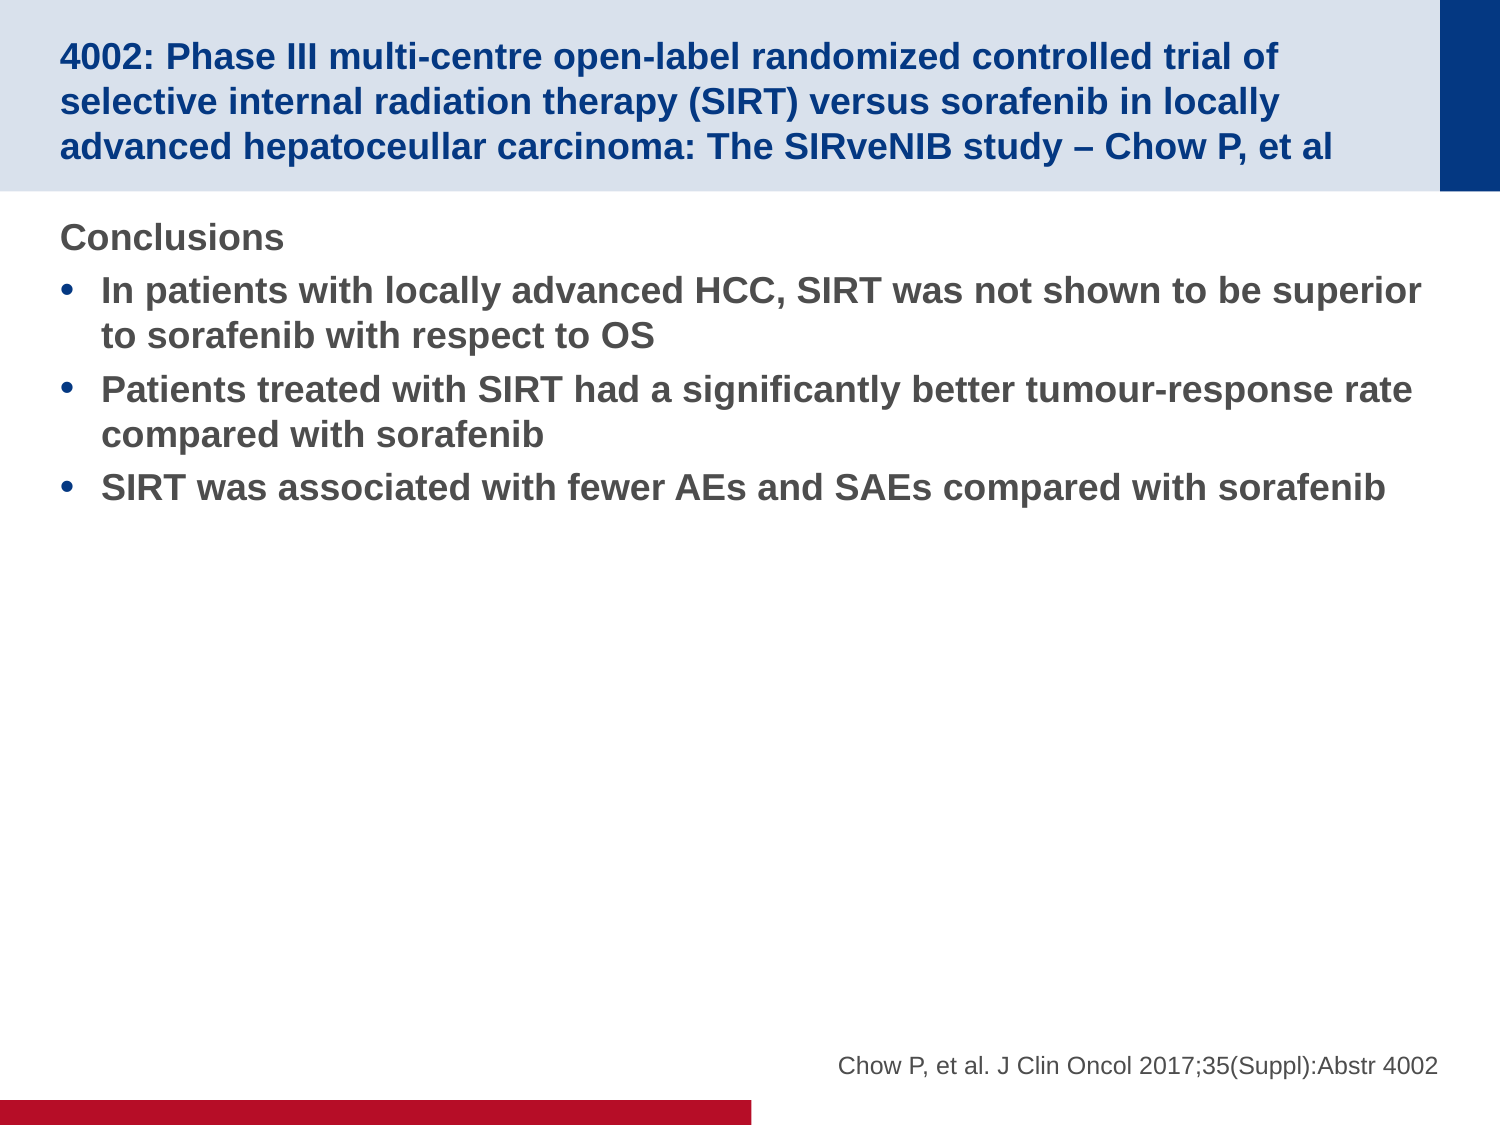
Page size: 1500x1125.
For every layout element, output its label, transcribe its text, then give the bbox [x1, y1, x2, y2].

title 4002: Phase III multi-centre open-label randomized controlled trial of selective internal radiation therapy (SIRT) versus sorafenib in locally advanced hepatoceullar carcinoma: The SIRveNIB study – Chow P, et al [59, 29, 1412, 162]
list Chow P, et al. J Clin Oncol 2017;35(Suppl):Abstr 4002 [762, 999, 1441, 1080]
list Conclusions In patients with locally advanced HCC, SIRT was not shown to be superior to sorafenib with respect to OS Patients treated with SIRT had a significantly better tumour-response rate compared with sorafenib SIRT was associated with fewer AEs and SAEs compared with sorafenib [59, 205, 1441, 985]
